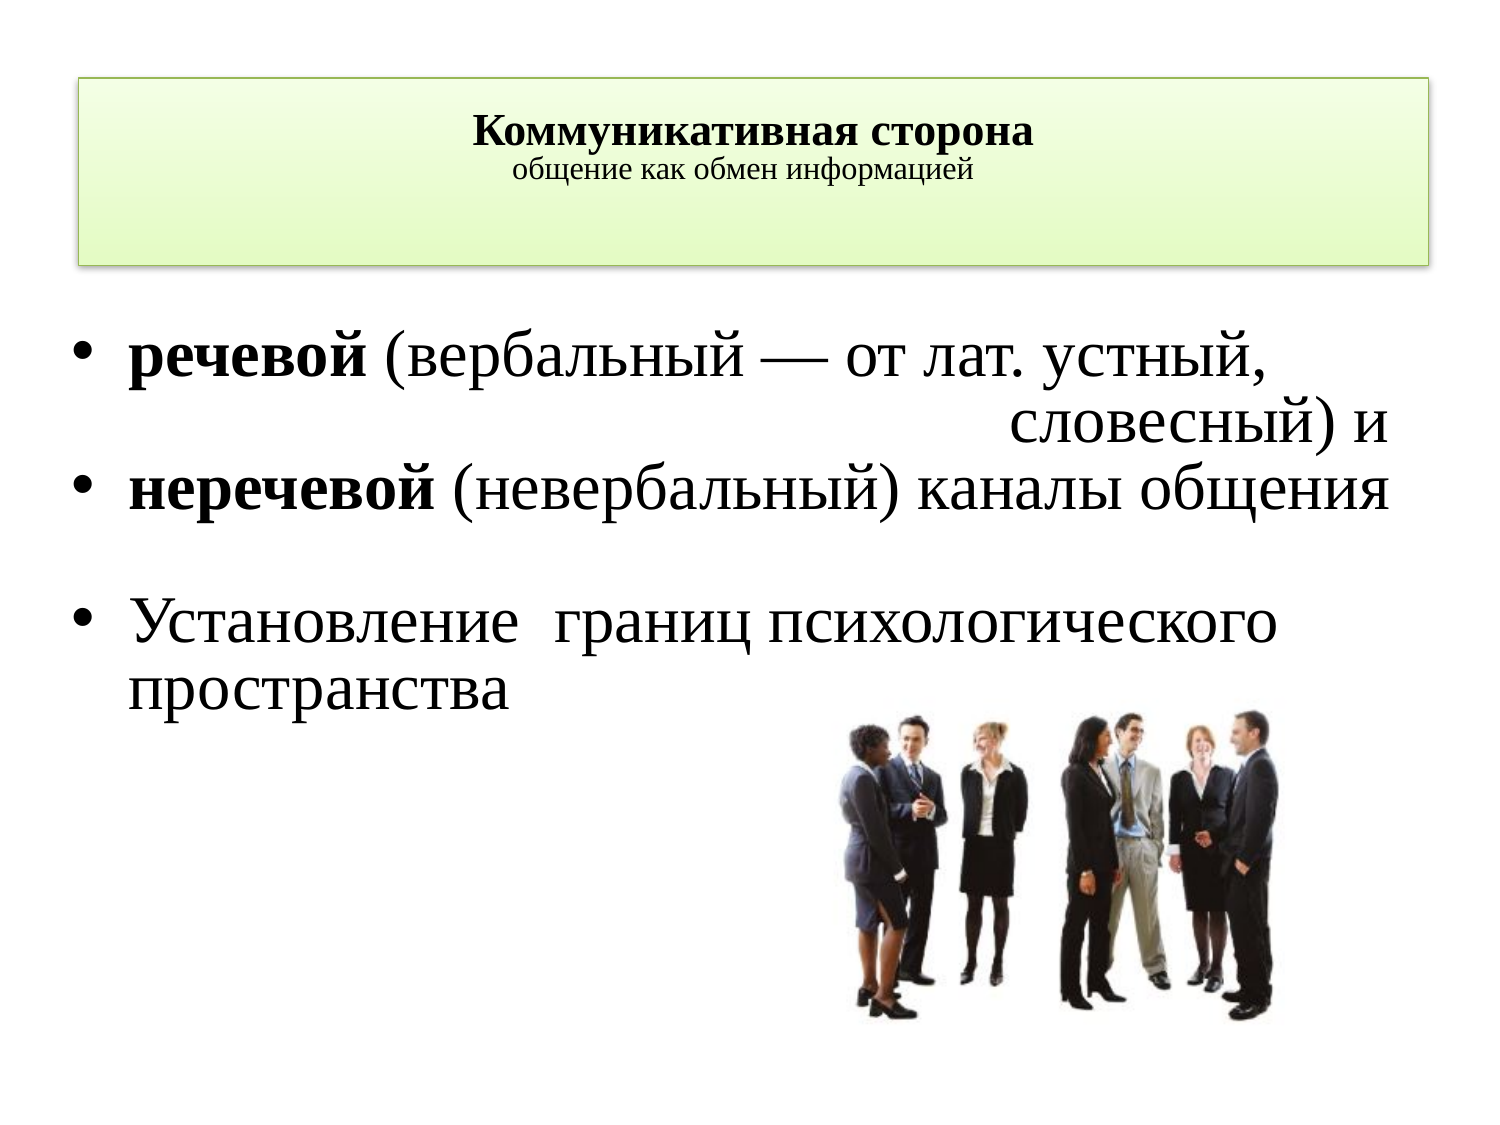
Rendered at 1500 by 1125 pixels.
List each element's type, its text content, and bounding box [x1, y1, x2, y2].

title Коммуникативная сторона общение как обмен информацией [78, 77, 1429, 266]
picture [808, 673, 1310, 1040]
list речевой (вербальный — от лат. устный, словесный) и неречевой (невербальный) каналы общения Установление границ психологического пространства [56, 315, 1429, 857]
